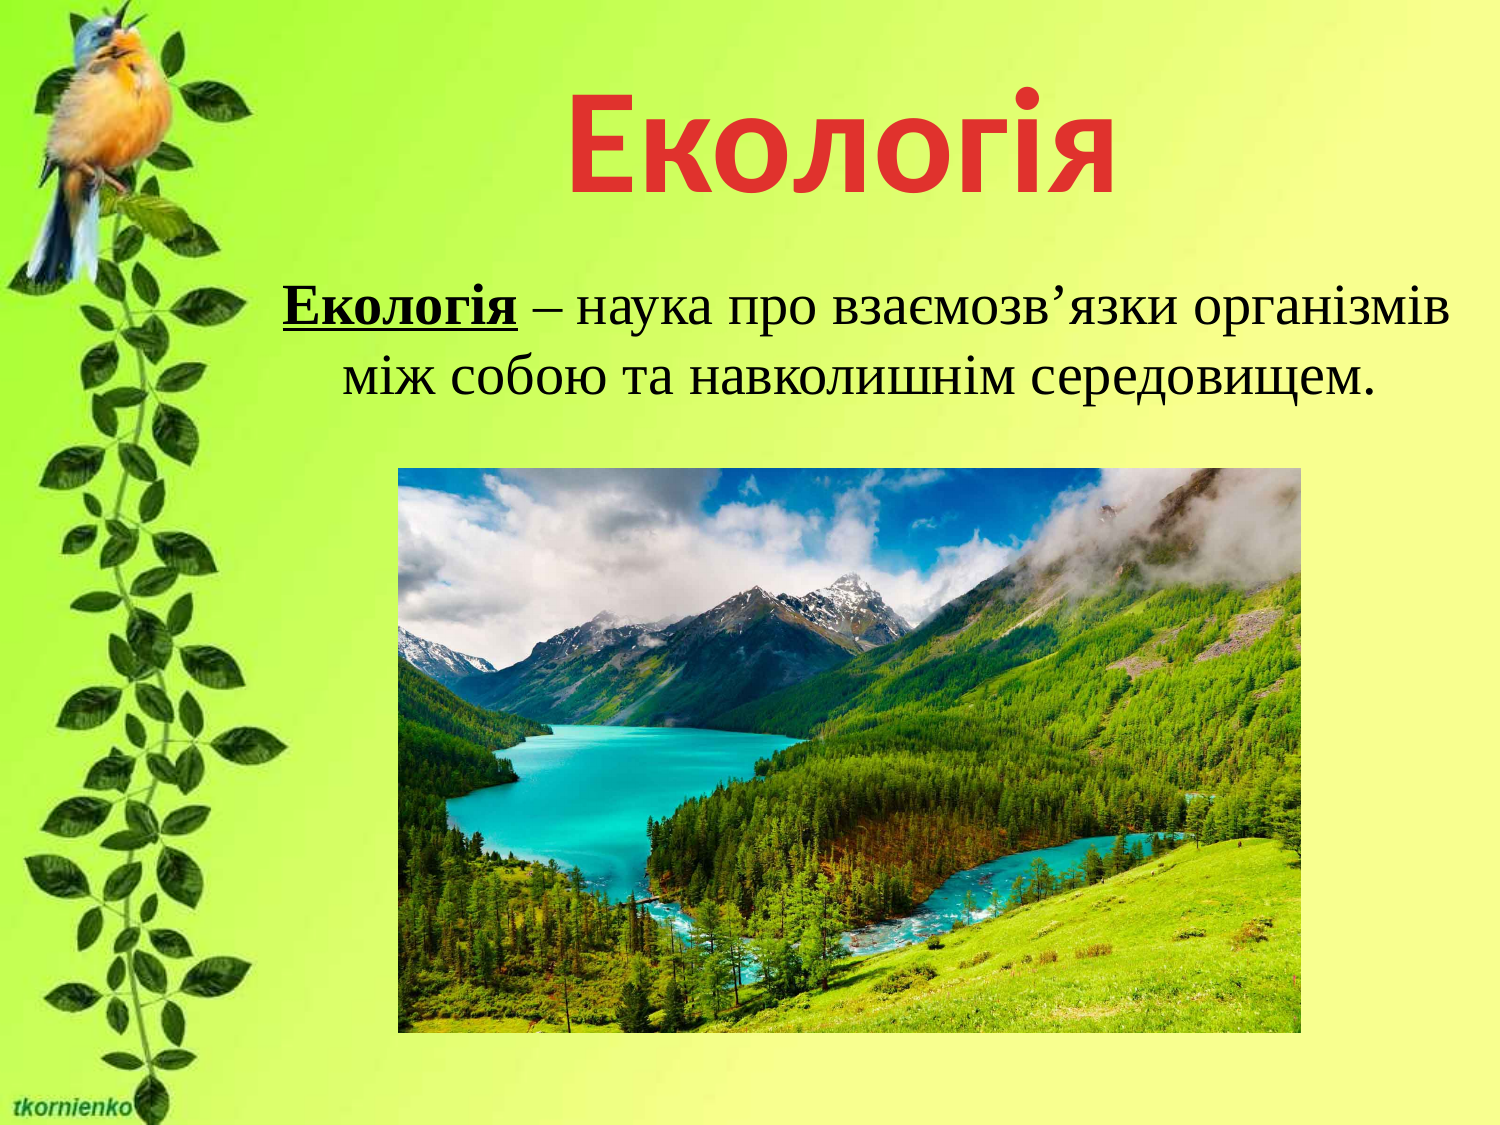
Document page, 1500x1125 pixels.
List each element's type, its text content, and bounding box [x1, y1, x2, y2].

picture [0, 0, 1500, 1125]
text_box Екологія [187, 35, 1500, 231]
text_box Екологія – наука про взаємозв’язки організмів між собою та навколишнім середовищем. [257, 258, 1477, 414]
